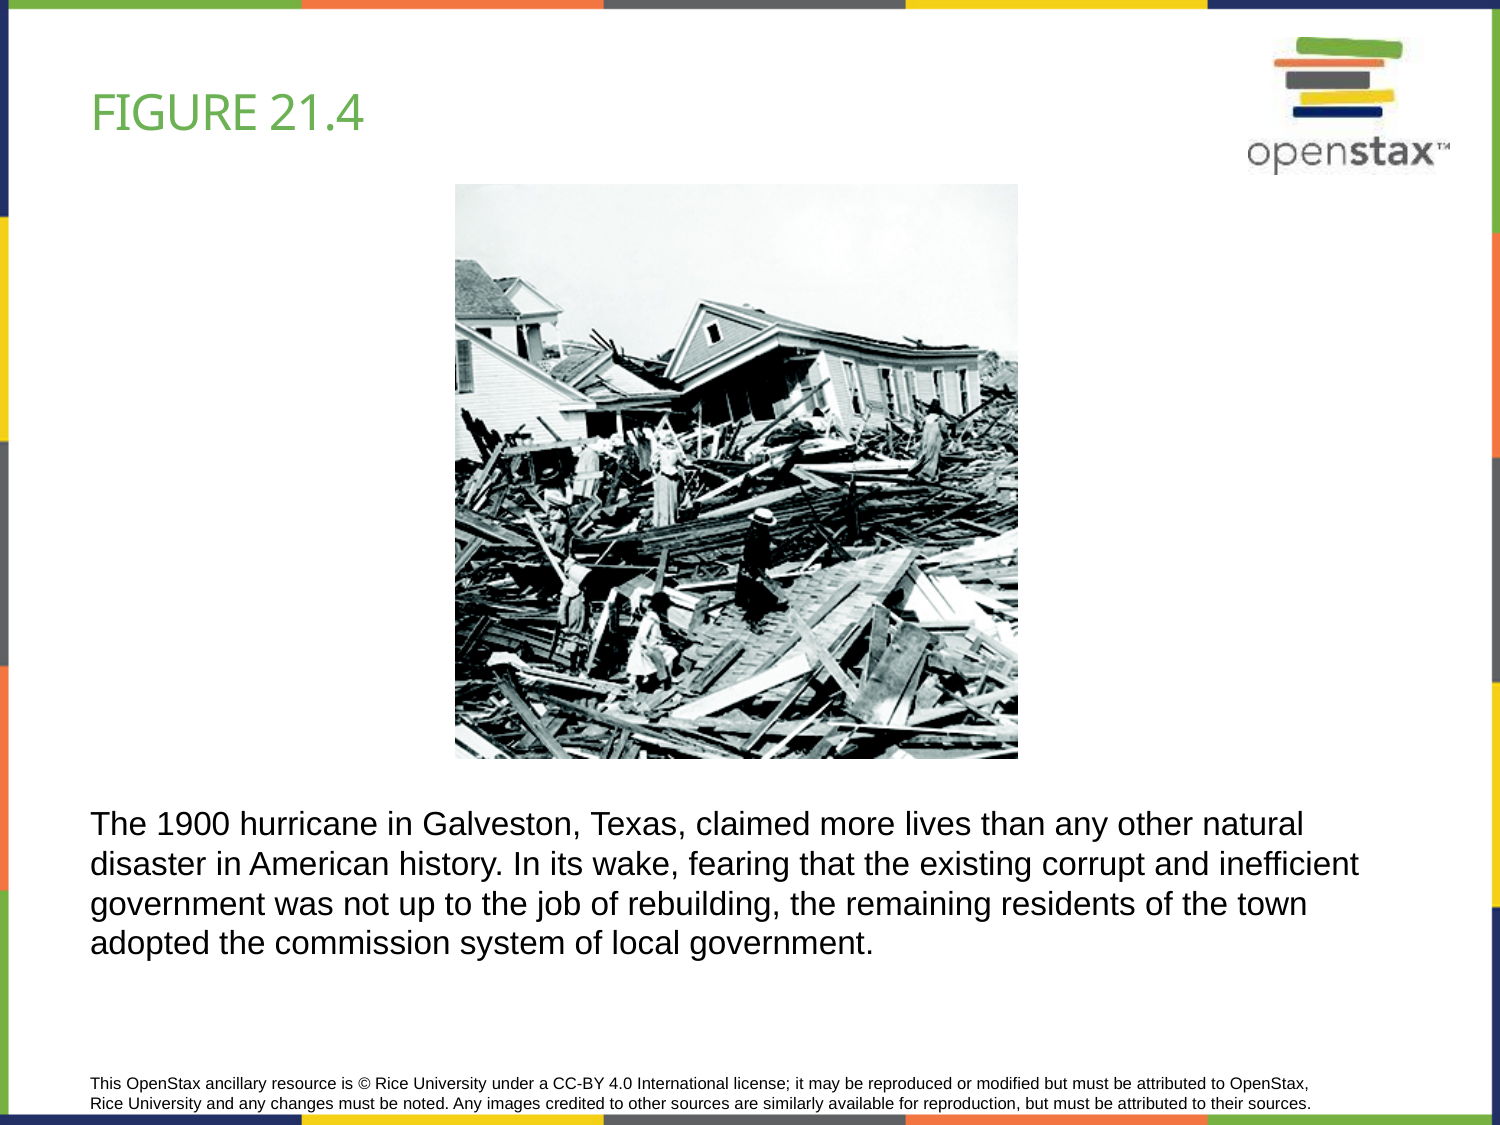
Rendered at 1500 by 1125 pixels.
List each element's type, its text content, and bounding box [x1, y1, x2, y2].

footer This OpenStax ancillary resource is © Rice University under a CC-BY 4.0 International license; it may be reproduced or modified but must be attributed to OpenStax, Rice University and any changes must be noted. Any images credited to other sources are similarly available for reproduction, but must be attributed to their sources. [75, 1065, 1350, 1112]
title Figure 21.4 [75, 39, 1246, 148]
picture [0, 0, 1500, 1125]
list The 1900 hurricane in Galveston, Texas, claimed more lives than any other natural disaster in American history. In its wake, fearing that the existing corrupt and inefficient government was not up to the job of rebuilding, the remaining residents of the town adopted the commission system of local government. [75, 794, 1398, 986]
